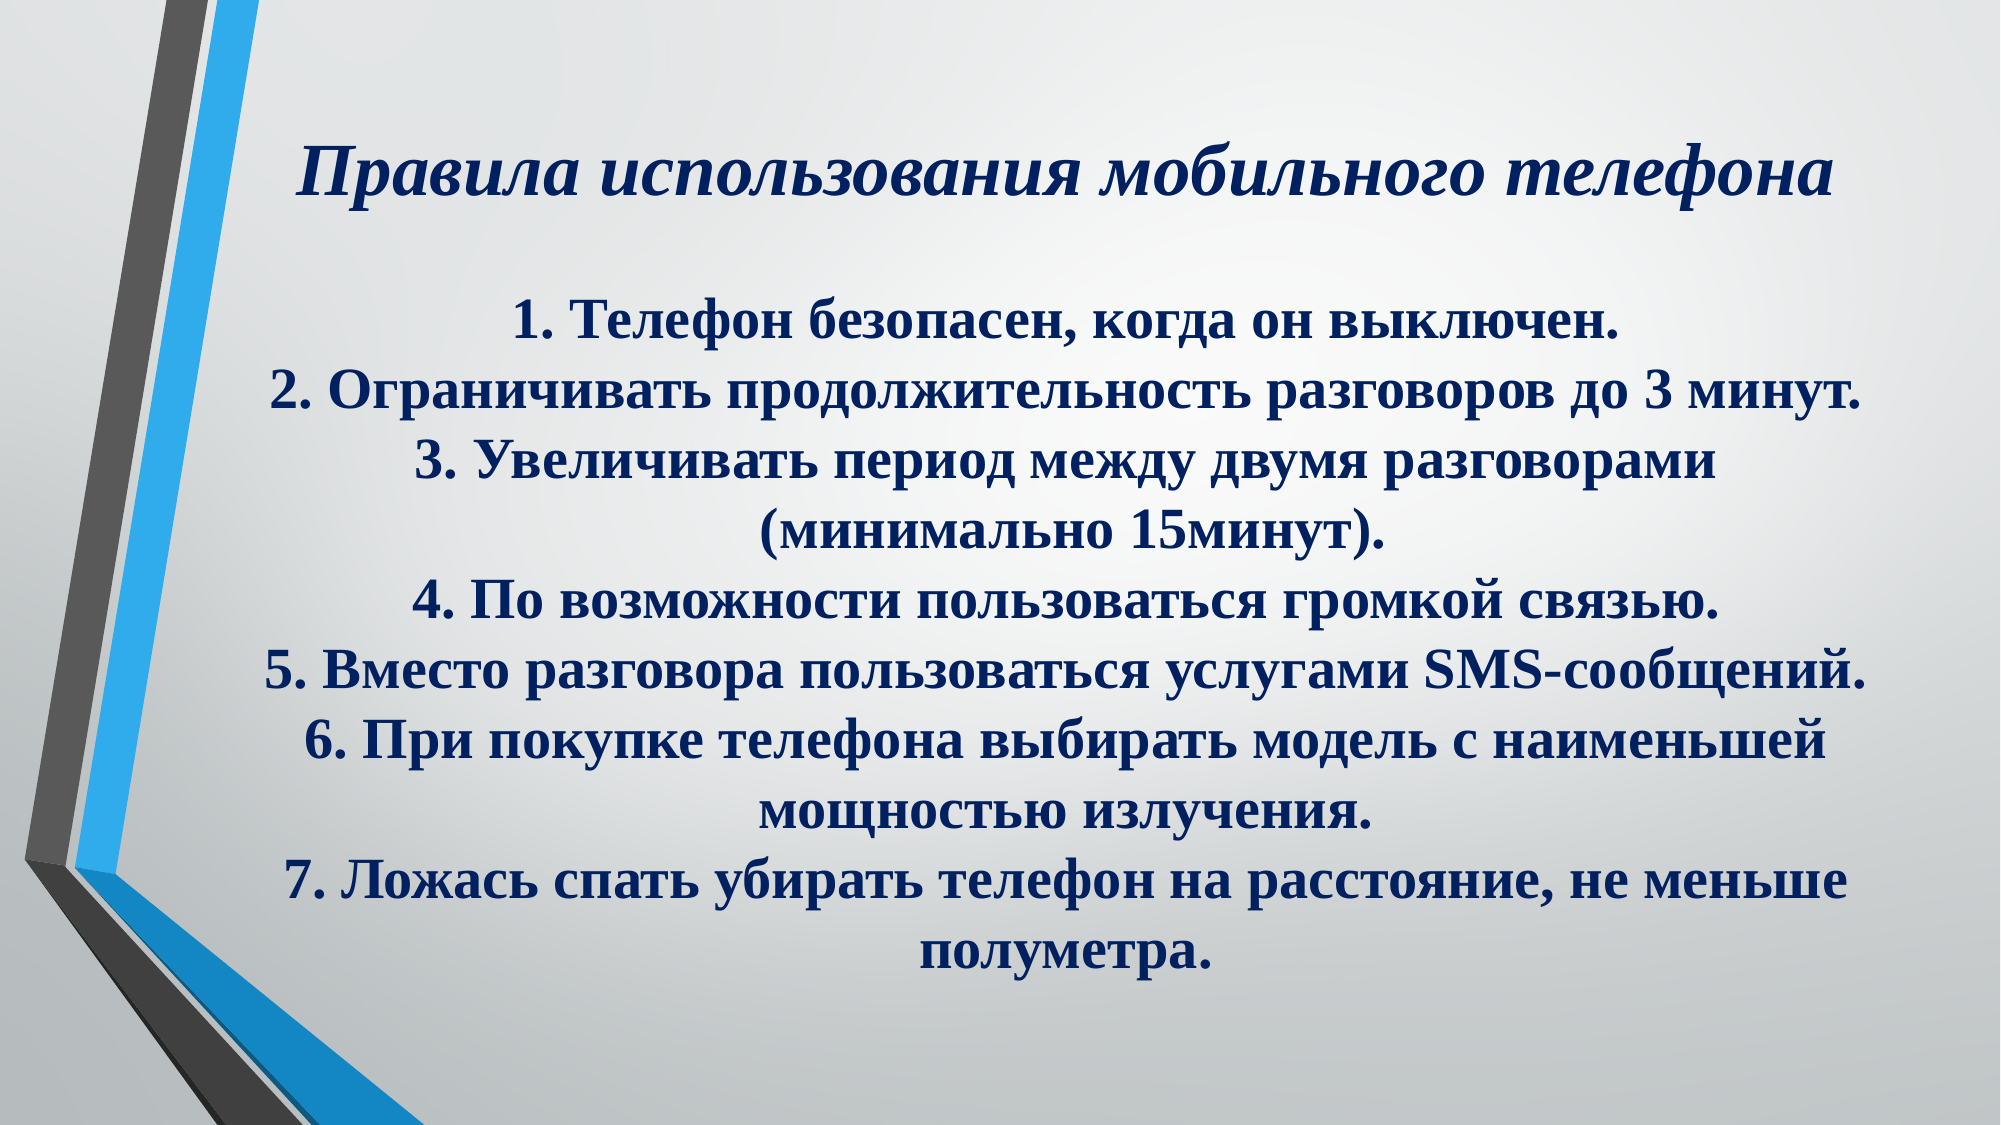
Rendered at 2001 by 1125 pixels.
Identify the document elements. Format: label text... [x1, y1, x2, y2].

text_box Правила использования мобильного телефона 1. Телефон безопасен, когда он выключен. 2. Ограничивать продолжительность разговоров до 3 минут. 3. Увеличивать период между двумя разговорами (минимально 15минут). 4. По возможности пользоваться громкой связью. 5. Вместо разговора пользоваться услугами SMS-сообщений. 6. При покупке телефона выбирать модель с наименьшей мощностью излучения. 7. Ложась спать убирать телефон на расстояние, не меньше полуметра. [211, 112, 1921, 988]
